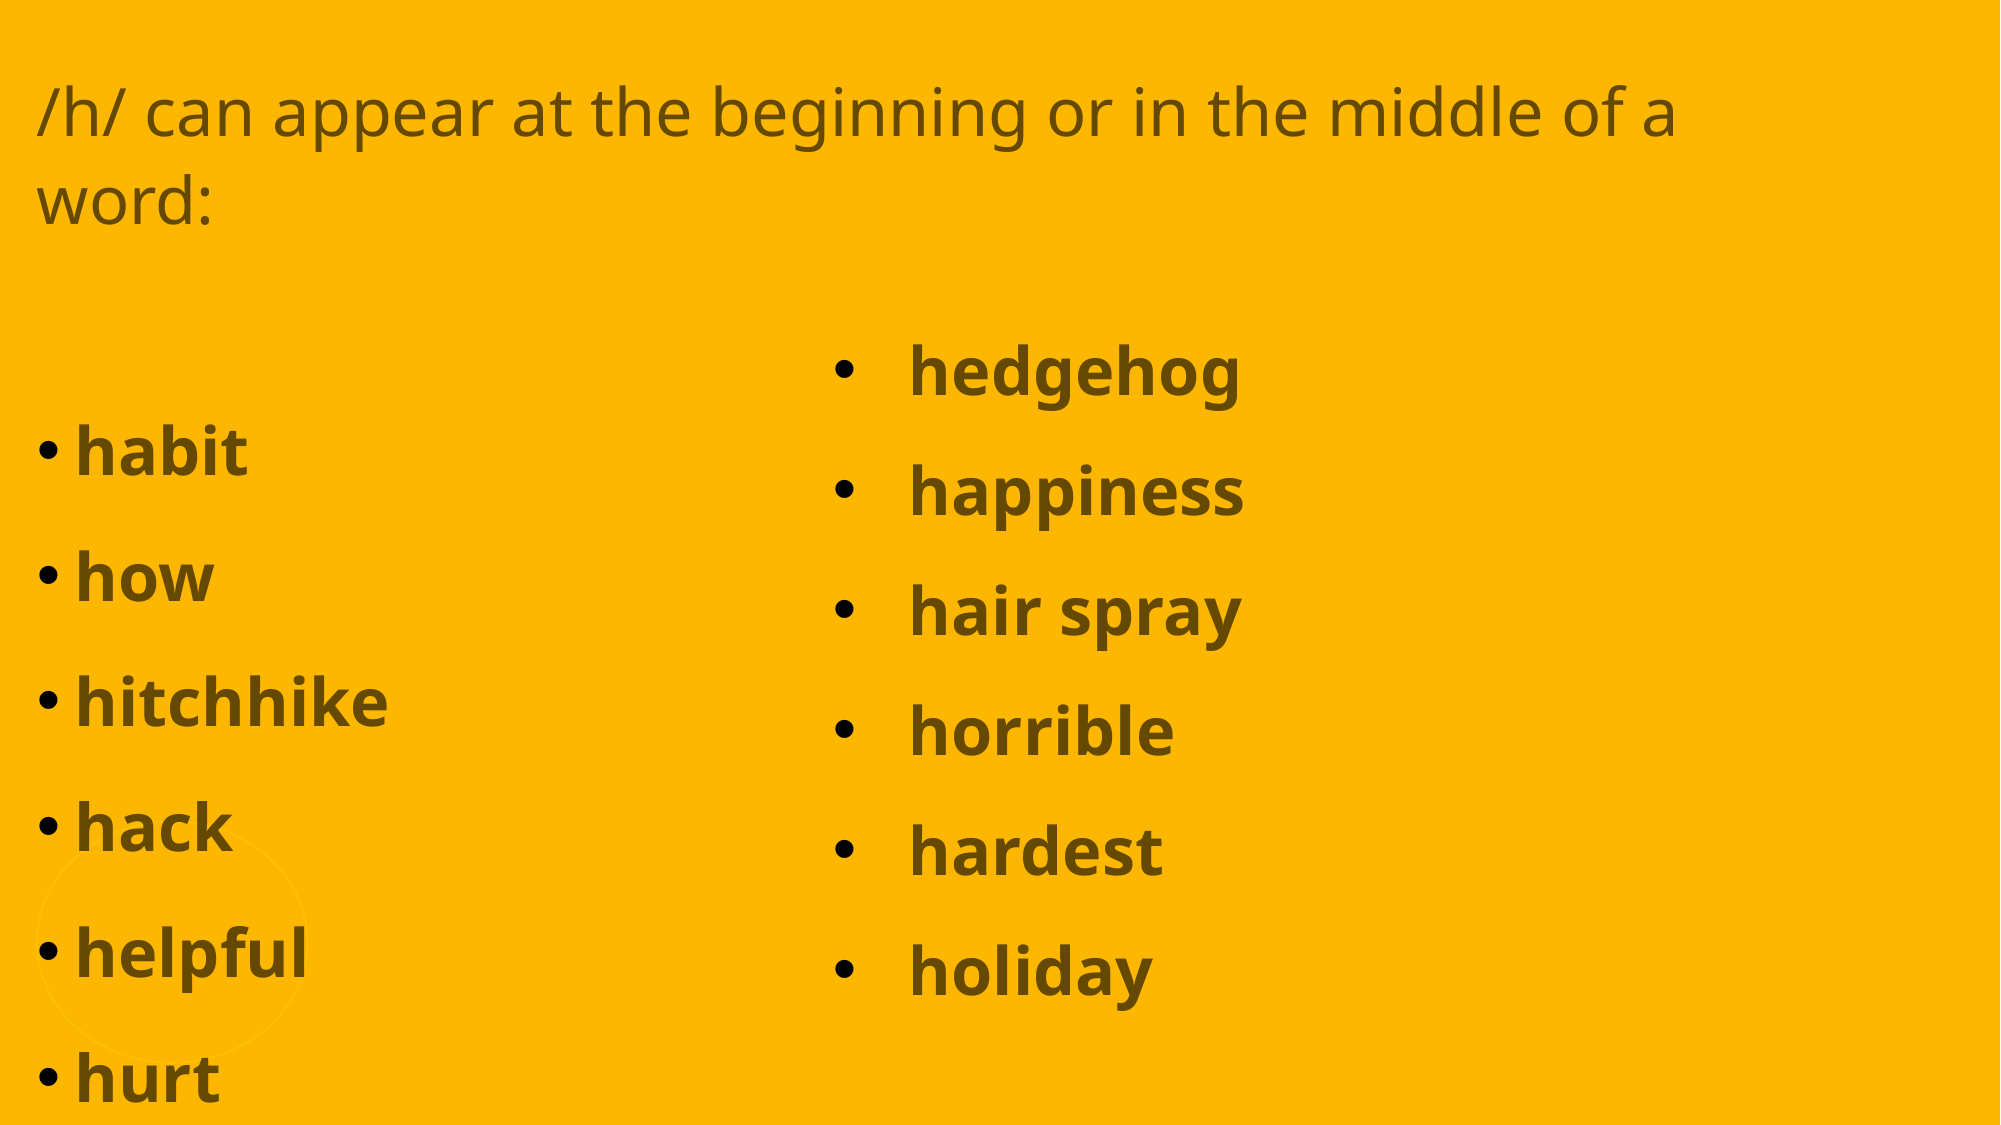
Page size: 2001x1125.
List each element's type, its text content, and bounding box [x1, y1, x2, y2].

text_box [35, 820, 309, 1064]
list /h/ can appear at the beginning or in the middle of a word: habit how hitchhike hack helpful hurt [36, 62, 1857, 778]
text_box hedgehog happiness hair spray horrible hardest holiday [818, 281, 1820, 1016]
